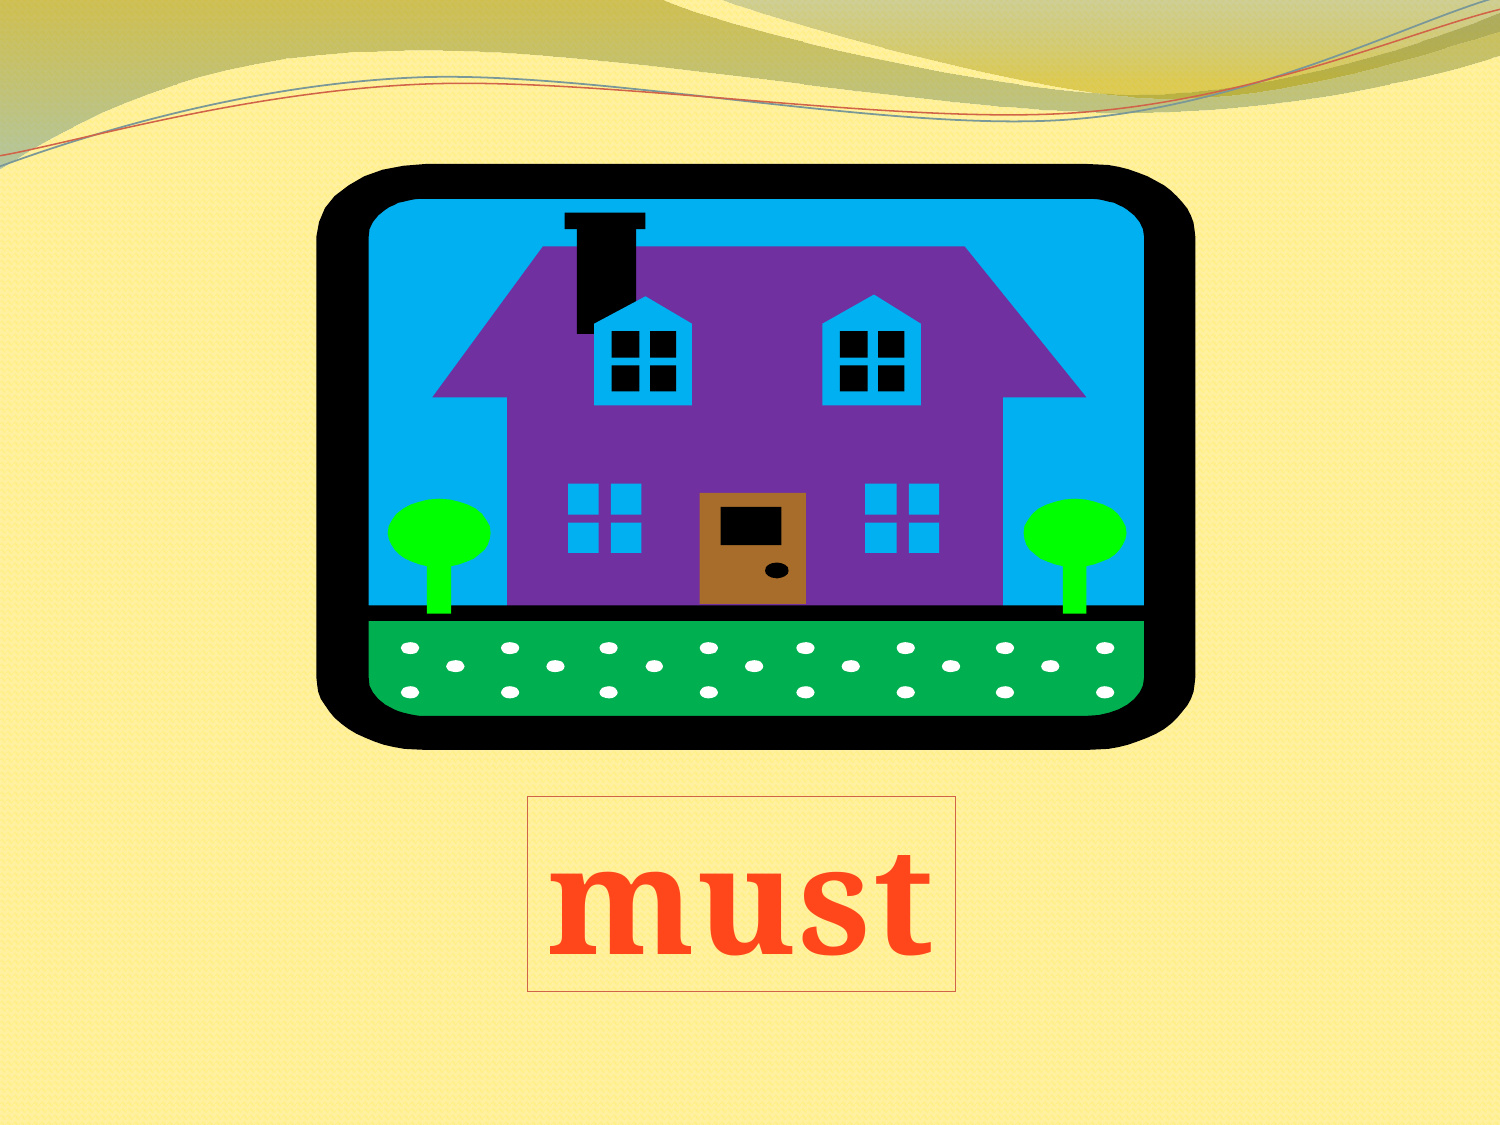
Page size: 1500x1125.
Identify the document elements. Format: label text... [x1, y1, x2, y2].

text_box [316, 163, 1196, 751]
text_box must [527, 796, 956, 992]
